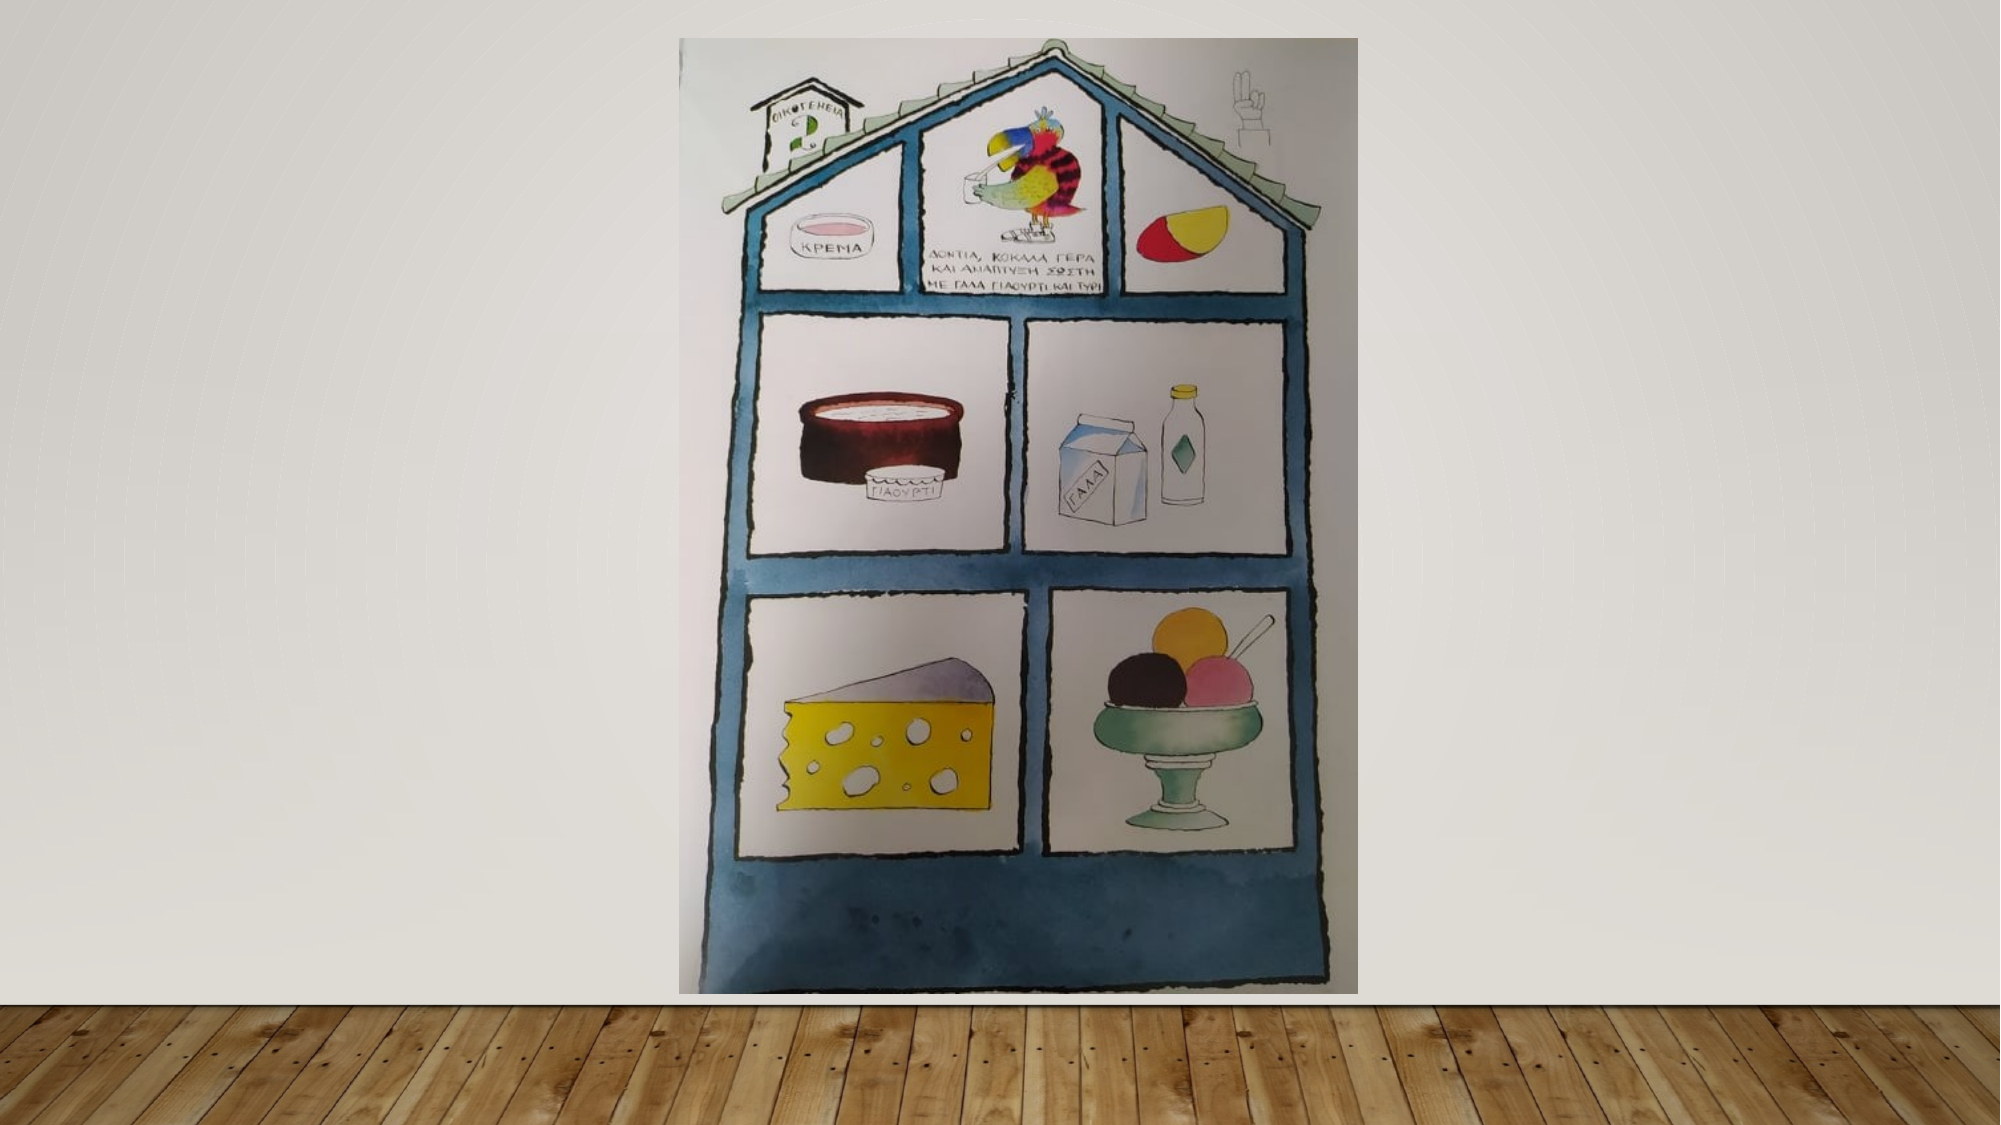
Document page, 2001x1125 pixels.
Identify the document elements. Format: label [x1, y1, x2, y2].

picture [0, 1005, 2000, 1125]
picture [679, 38, 1358, 994]
